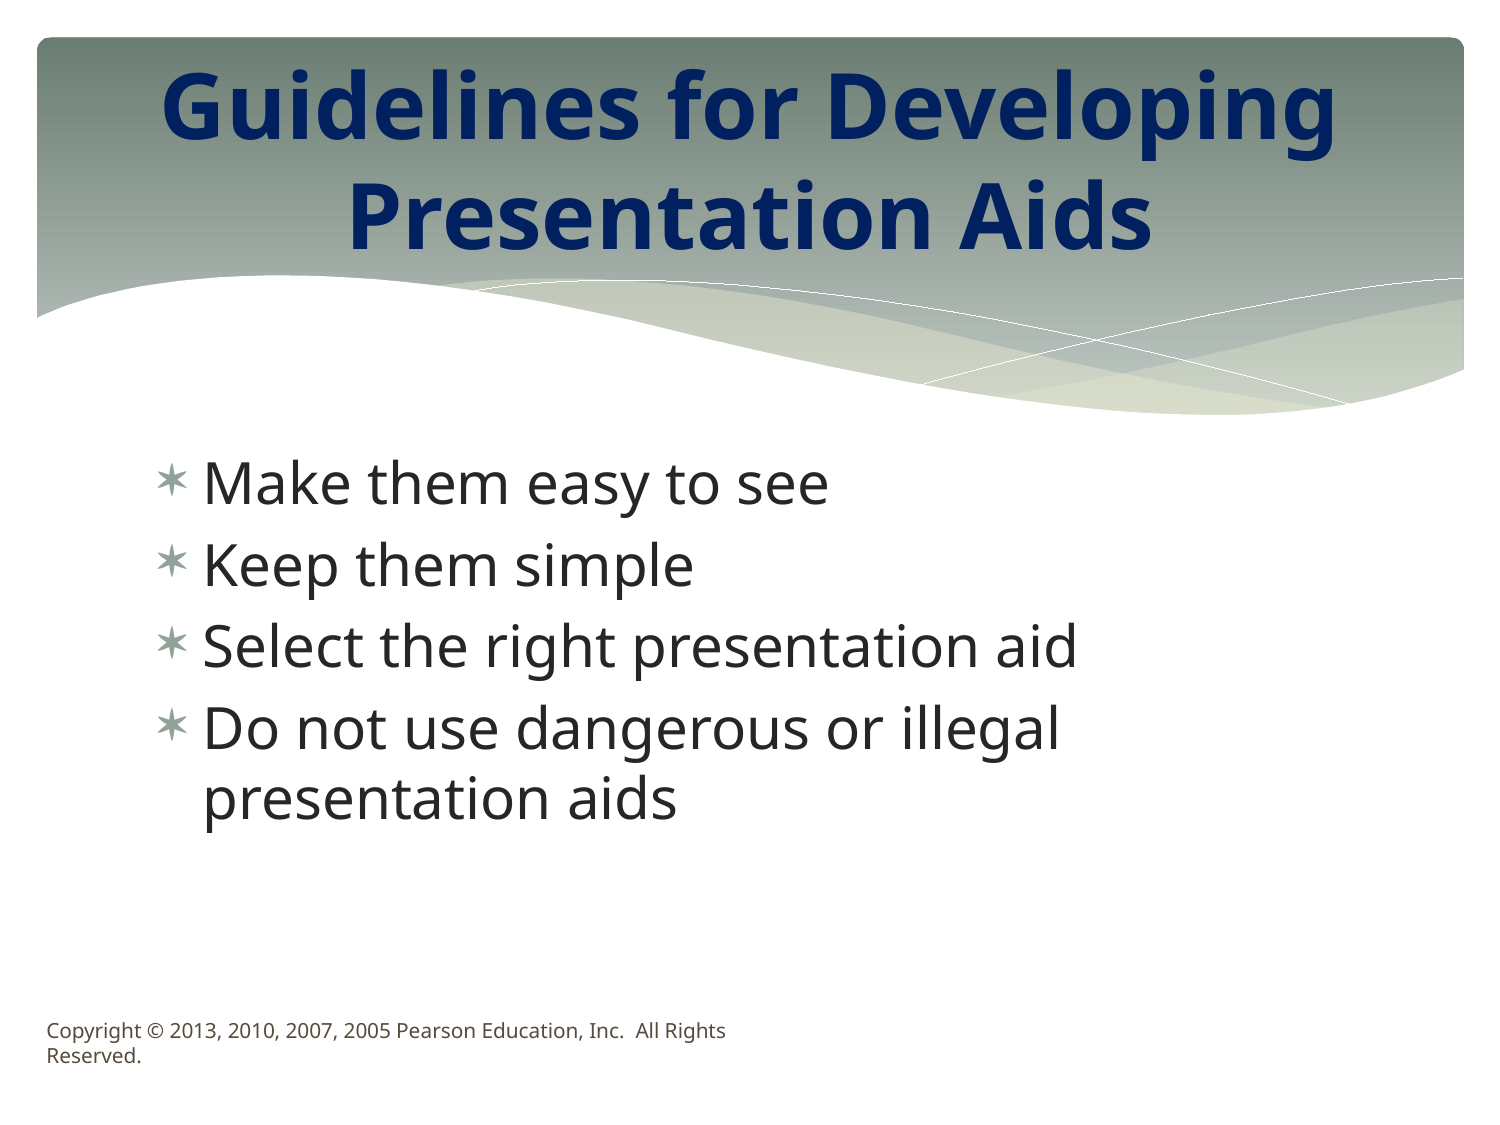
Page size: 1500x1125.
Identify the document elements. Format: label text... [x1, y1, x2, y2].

list Make them easy to see Keep them simple Select the right presentation aid Do not use dangerous or illegal presentation aids [142, 438, 1359, 1006]
title Guidelines for Developing Presentation Aids [74, 55, 1426, 262]
